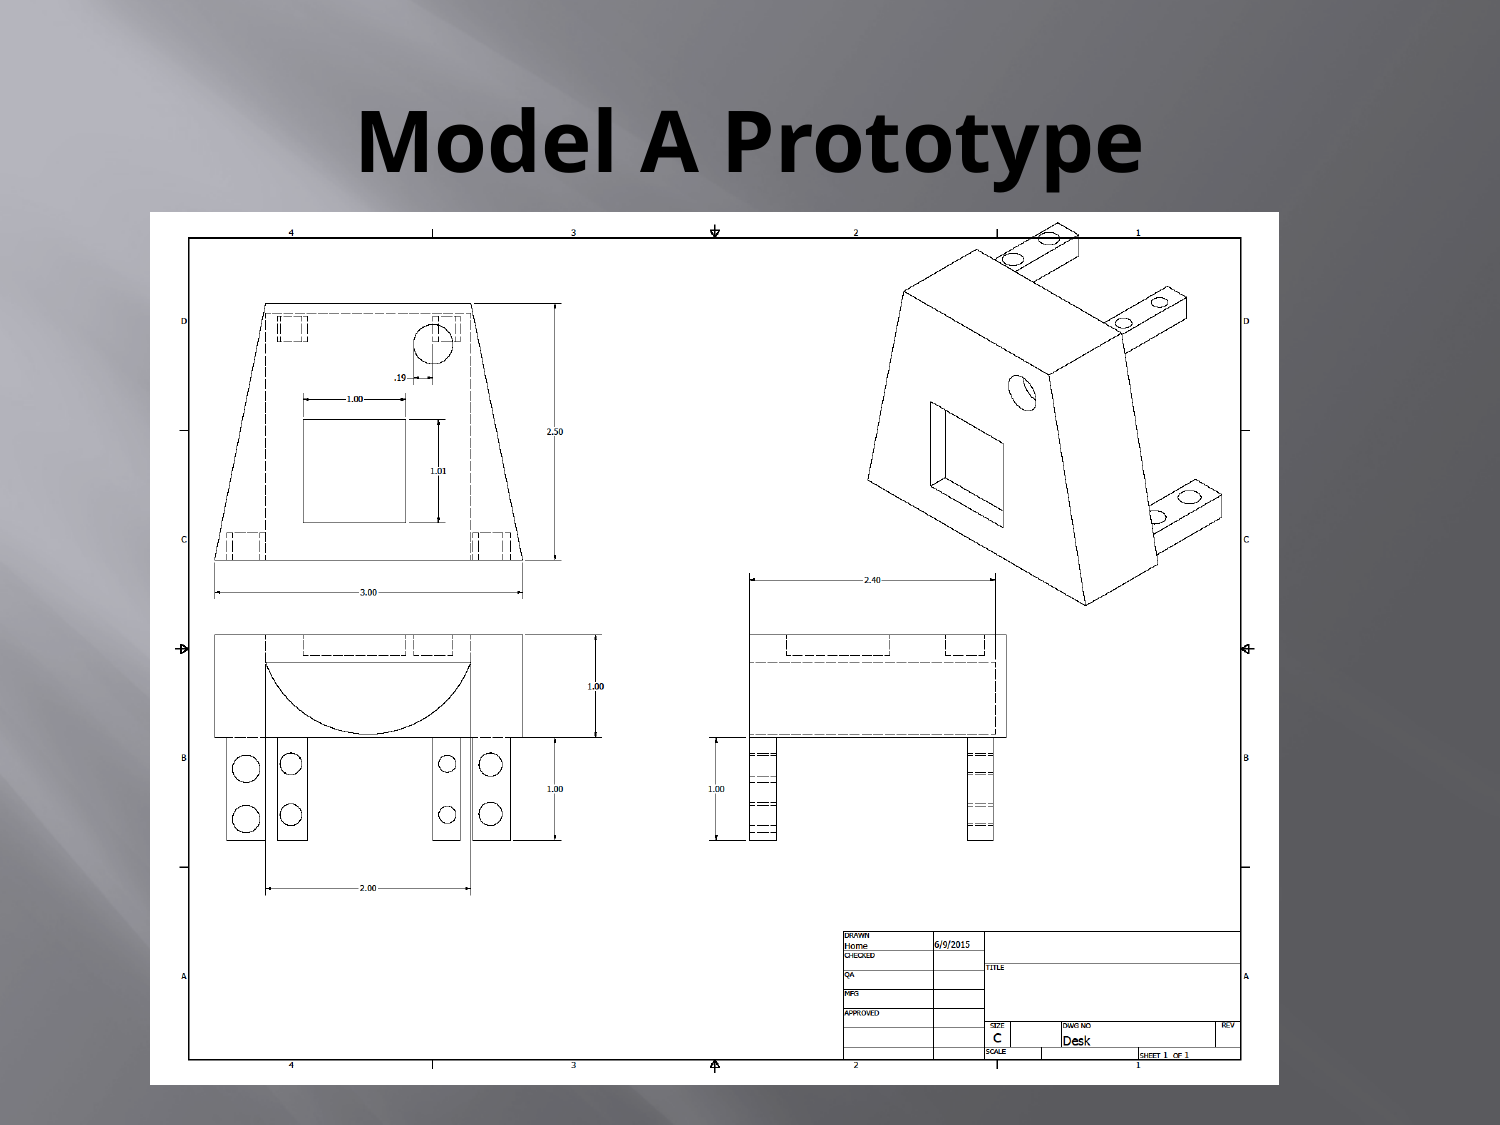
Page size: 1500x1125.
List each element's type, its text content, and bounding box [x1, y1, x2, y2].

title Model A Prototype [75, 45, 1425, 233]
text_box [149, 212, 1279, 1085]
